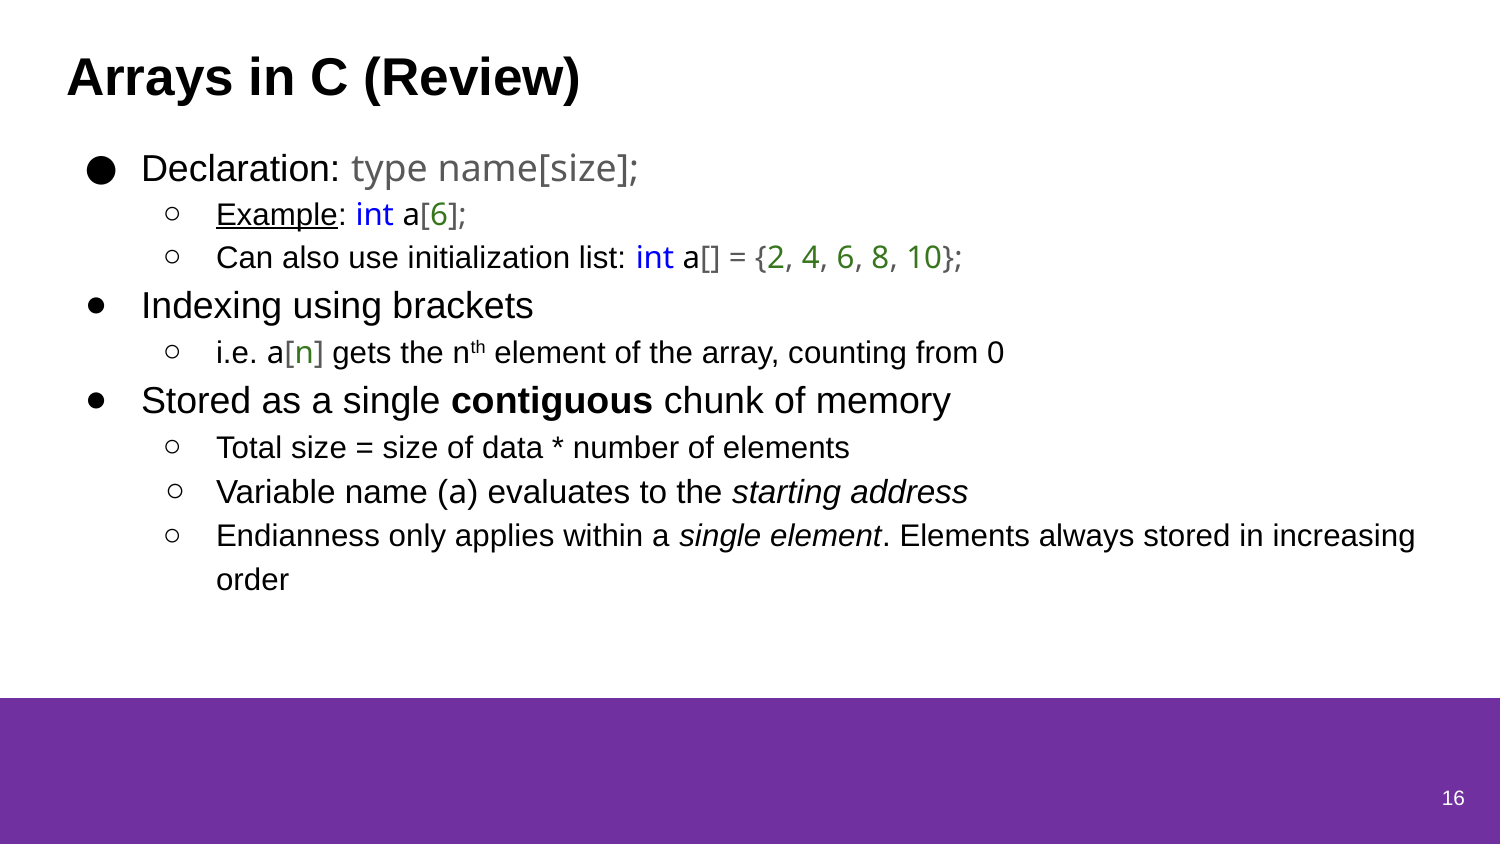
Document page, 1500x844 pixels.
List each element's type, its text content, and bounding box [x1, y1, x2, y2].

list Declaration: type name[size]; Example: int a[6]; Can also use initialization list: int a[] = {2, 4, 6, 8, 10}; Indexing using brackets i.e. a[n] gets the nth element of the array, counting from 0 Stored as a single contiguous chunk of memory Total size = size of data * number of elements Variable name (a) evaluates to the starting address Endianness only applies within a single element. Elements always stored in increasing order [51, 121, 1449, 699]
title Arrays in C (Review) [51, 27, 1449, 121]
slide_number 16 [1389, 764, 1480, 830]
picture [0, 0, 1500, 698]
